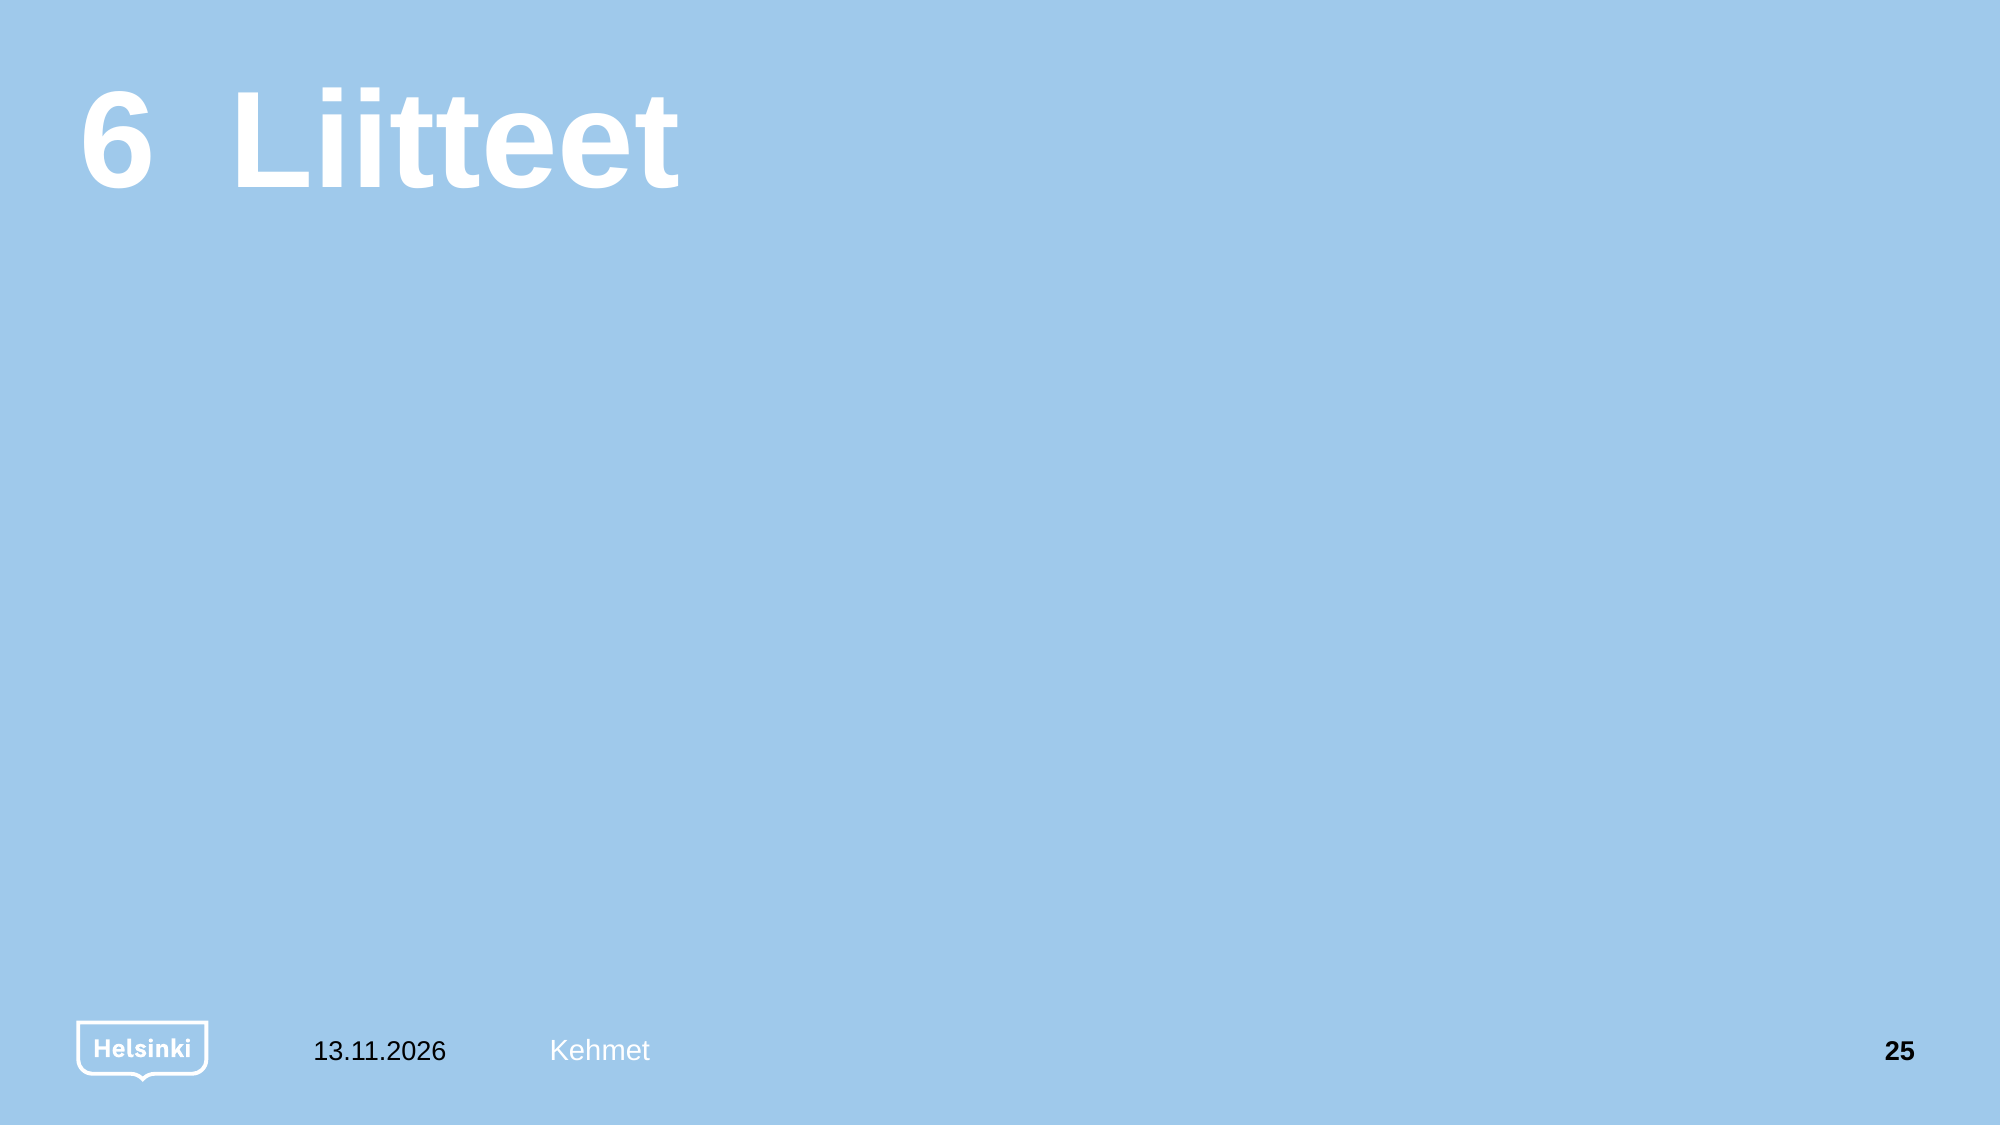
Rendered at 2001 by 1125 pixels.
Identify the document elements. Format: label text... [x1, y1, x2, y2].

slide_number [272, 1028, 487, 1071]
title 6 Liitteet [79, 75, 1829, 918]
slide_number 25 [1712, 1028, 1916, 1071]
